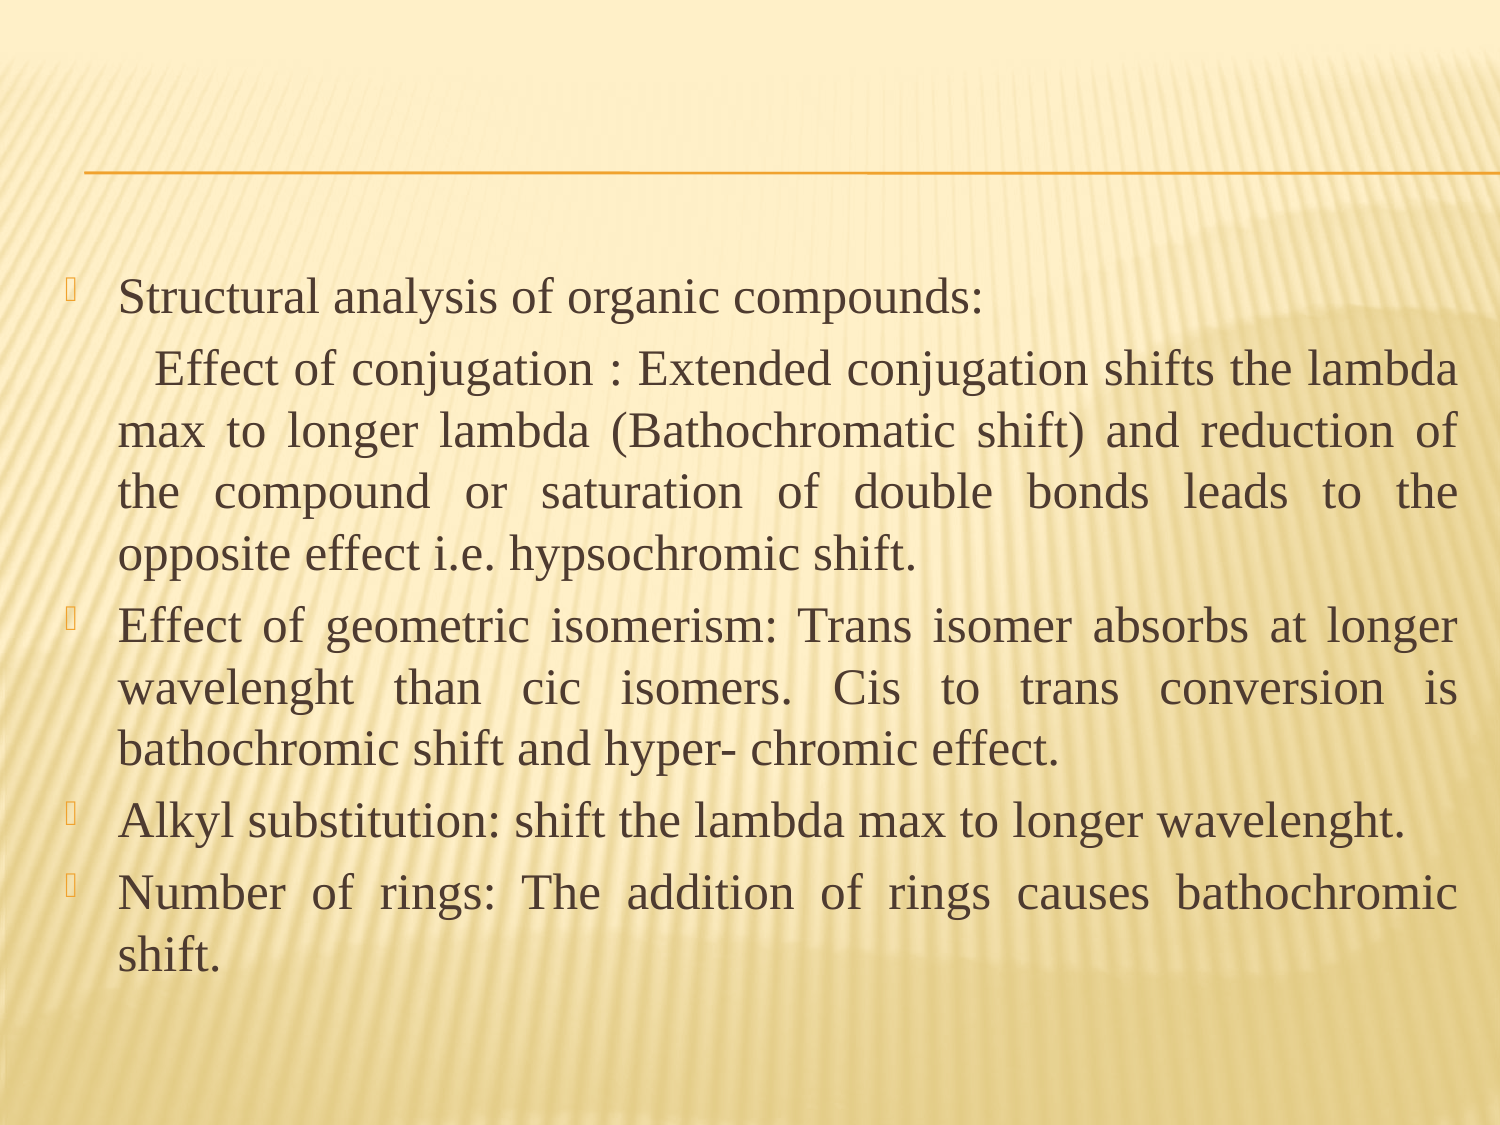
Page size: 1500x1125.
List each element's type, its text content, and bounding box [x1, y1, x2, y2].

list Structural analysis of organic compounds: Effect of conjugation : Extended conjugation shifts the lambda max to longer lambda (Bathochromatic shift) and reduction of the compound or saturation of double bonds leads to the opposite effect i.e. hypsochromic shift. Effect of geometric isomerism: Trans isomer absorbs at longer wavelenght than cic isomers. Cis to trans conversion is bathochromic shift and hyper- chromic effect. Alkyl substitution: shift the lambda max to longer wavelenght. Number of rings: The addition of rings causes bathochromic shift. [50, 254, 1475, 998]
